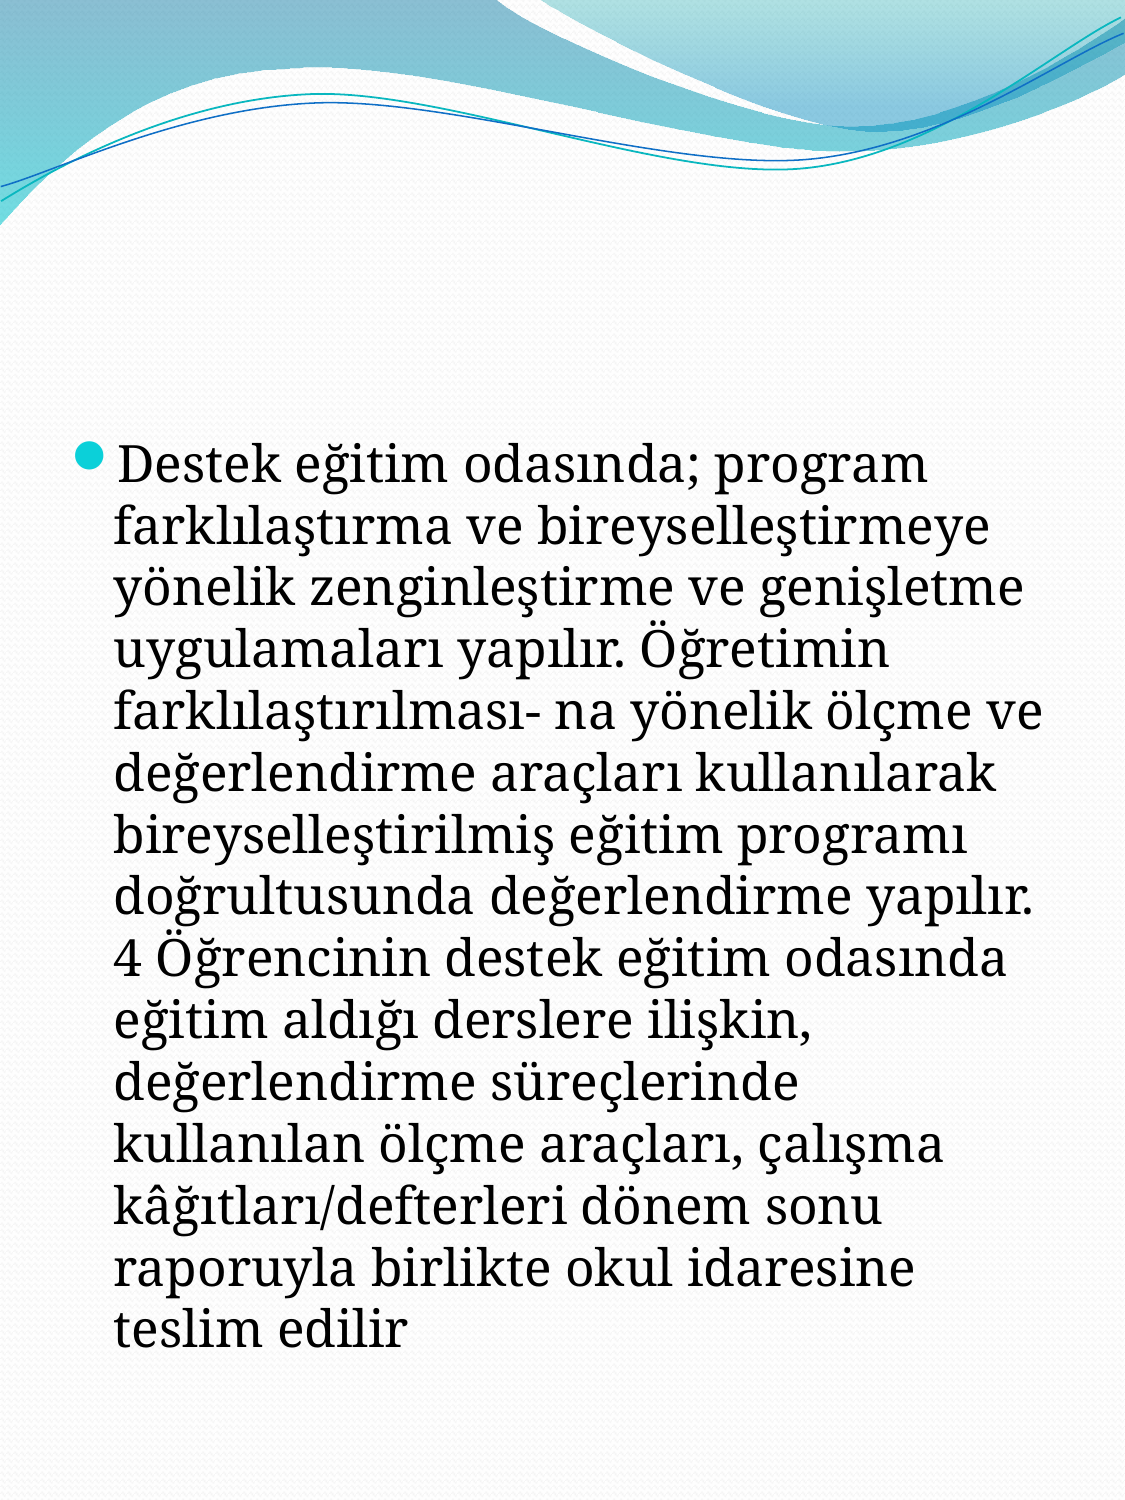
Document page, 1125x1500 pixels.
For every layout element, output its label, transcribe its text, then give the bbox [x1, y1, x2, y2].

list Destek eğitim odasında; program farklılaştırma ve bireyselleştirmeye yönelik zenginleştirme ve genişletme uygulamaları yapılır. Öğretimin farklılaştırılması- na yönelik ölçme ve değerlendirme araçları kullanılarak bireyselleştirilmiş eğitim programı doğrultusunda değerlendirme yapılır. 4 Öğrencinin destek eğitim odasında eğitim aldığı derslere ilişkin, değerlendirme süreçlerinde kullanılan ölçme araçları, çalışma kâğıtları/defterleri dönem sonu raporuyla birlikte okul idaresine teslim edilir [56, 423, 1069, 1384]
